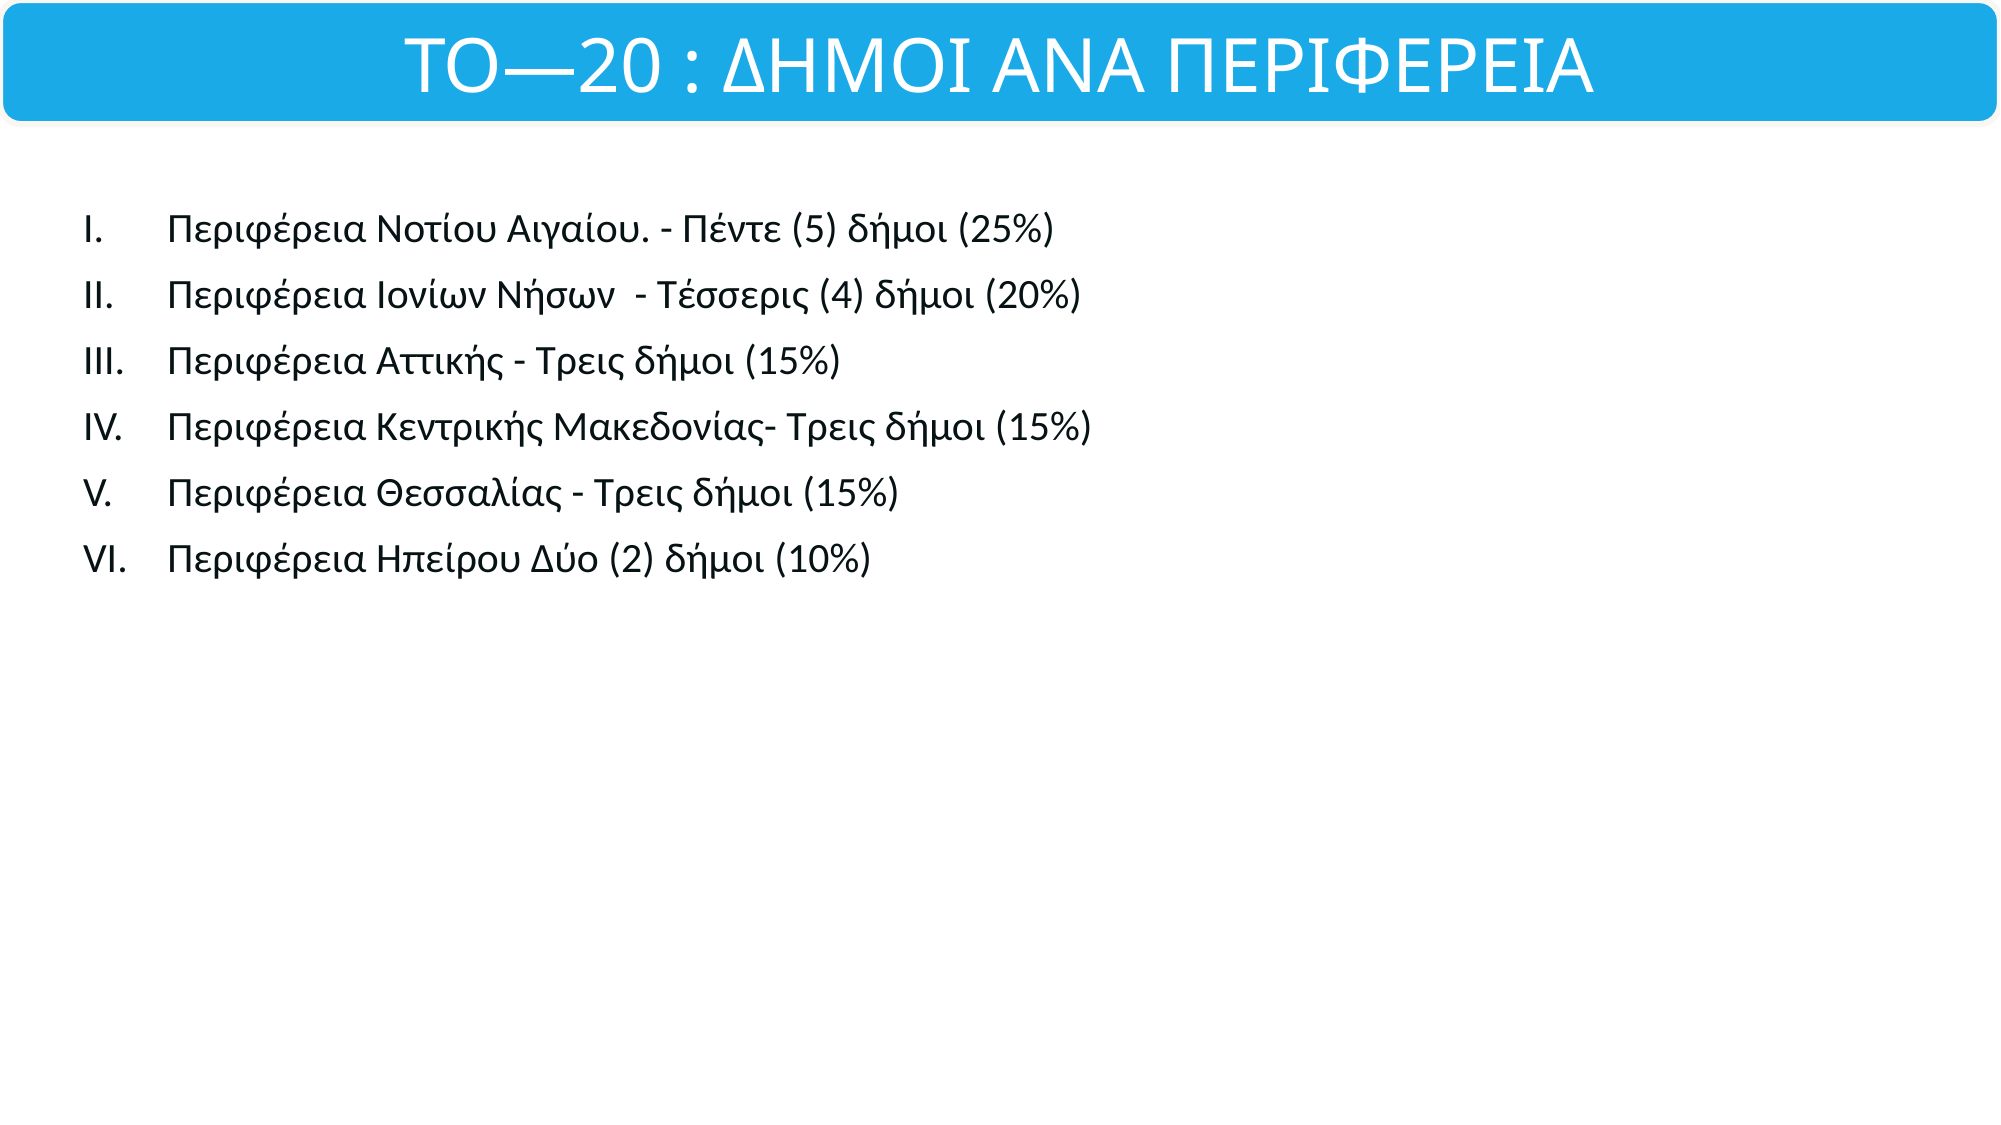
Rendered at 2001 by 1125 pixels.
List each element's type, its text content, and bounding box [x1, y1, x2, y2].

text_box ΤΟ—20 : ΔΗΜΟΙ ΑΝΑ ΠΕΡΙΦΕΡΕΙΑ [0, 0, 2000, 127]
list Περιφέρεια Νοτίου Αιγαίου. - Πέντε (5) δήμοι (25%) Περιφέρεια Ιονίων Νήσων - Τέσσερις (4) δήμοι (20%) Περιφέρεια Αττικής - Τρεις δήμοι (15%) Περιφέρεια Κεντρικής Μακεδονίας- Τρεις δήμοι (15%) Περιφέρεια Θεσσαλίας - Τρεις δήμοι (15%) Περιφέρεια Ηπείρου Δύο (2) δήμοι (10%) [68, 190, 1932, 1027]
